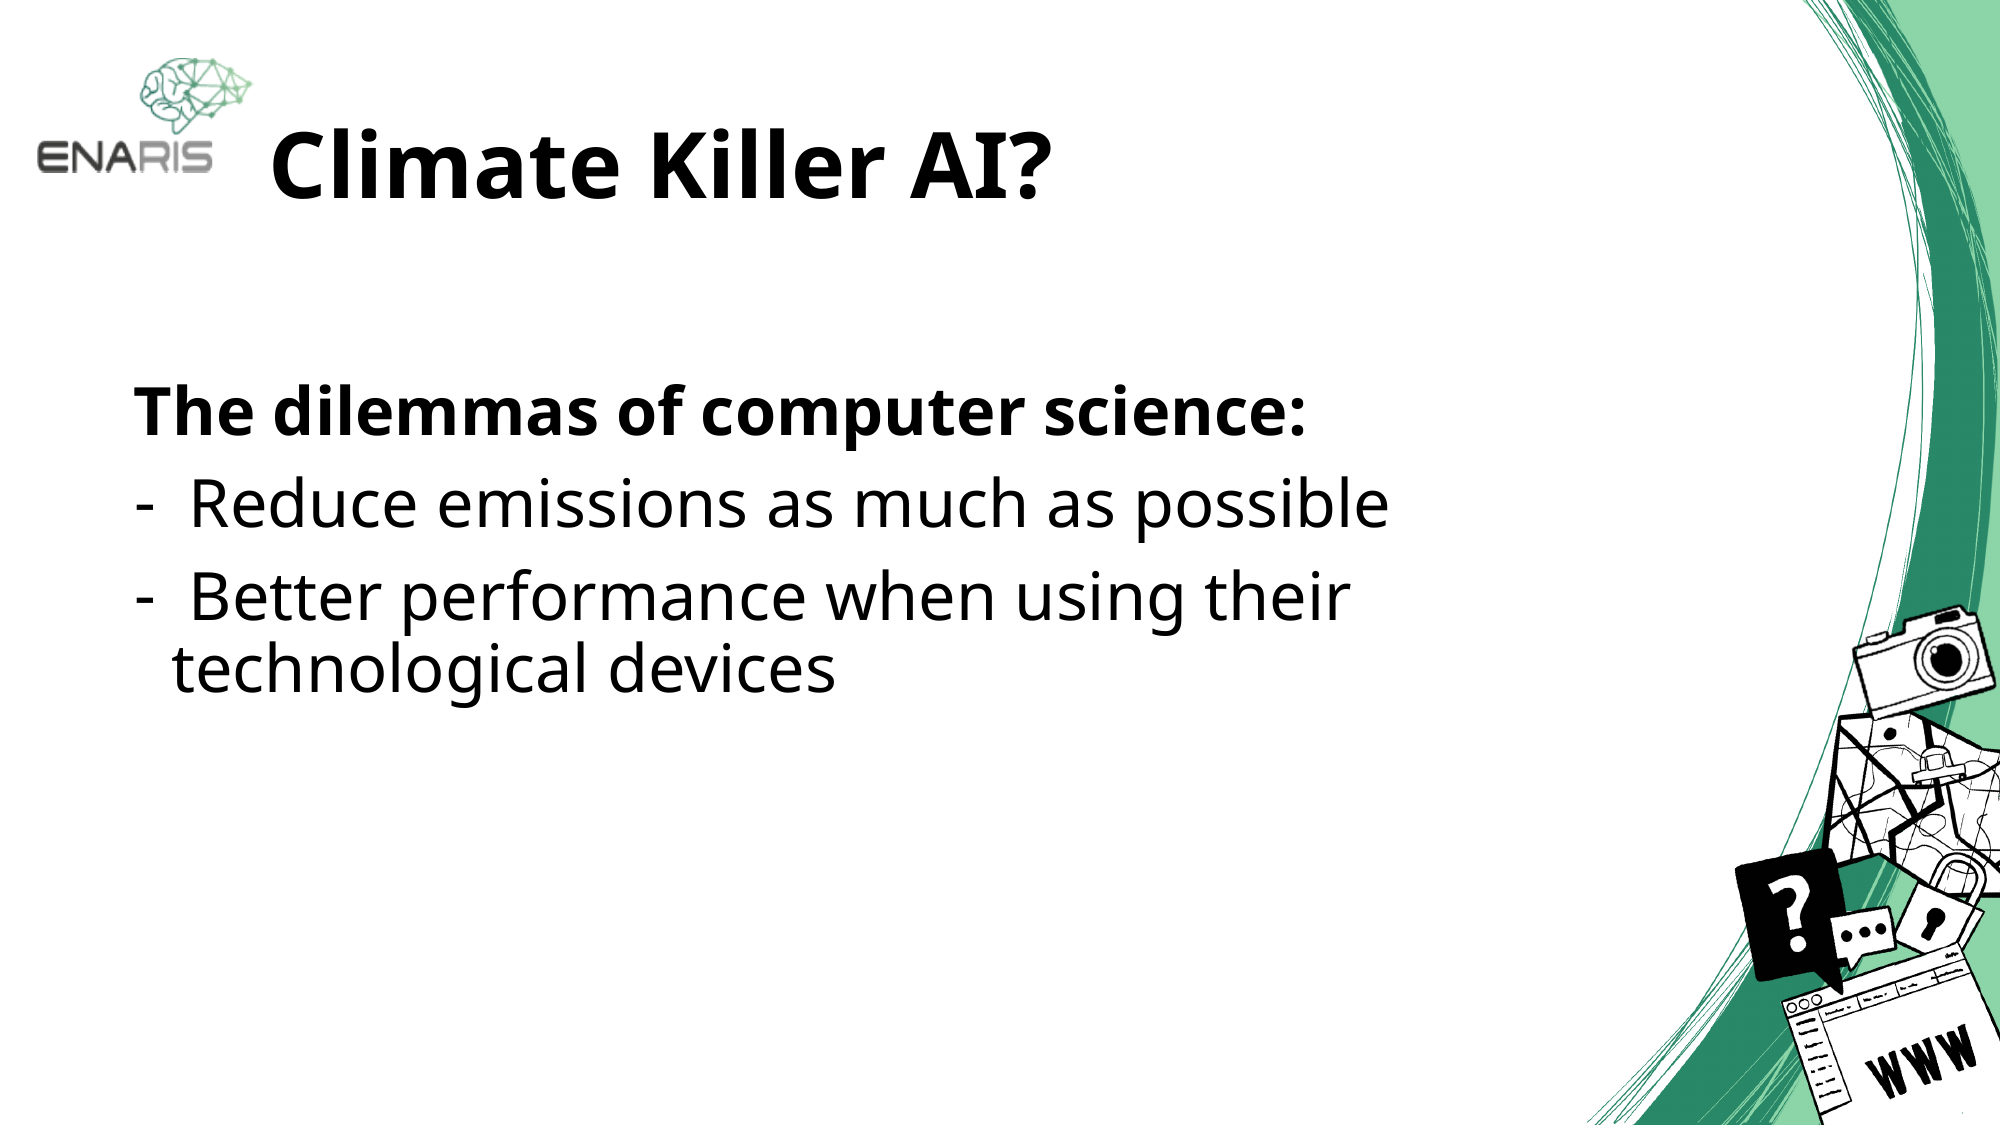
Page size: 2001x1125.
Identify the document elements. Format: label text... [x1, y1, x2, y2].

picture [37, 58, 254, 173]
list The dilemmas of computer science: Reduce emissions as much as possible Better performance when using their technological devices [118, 369, 1709, 925]
picture [408, 0, 2000, 1125]
title Climate Killer AI? [253, 59, 1863, 278]
